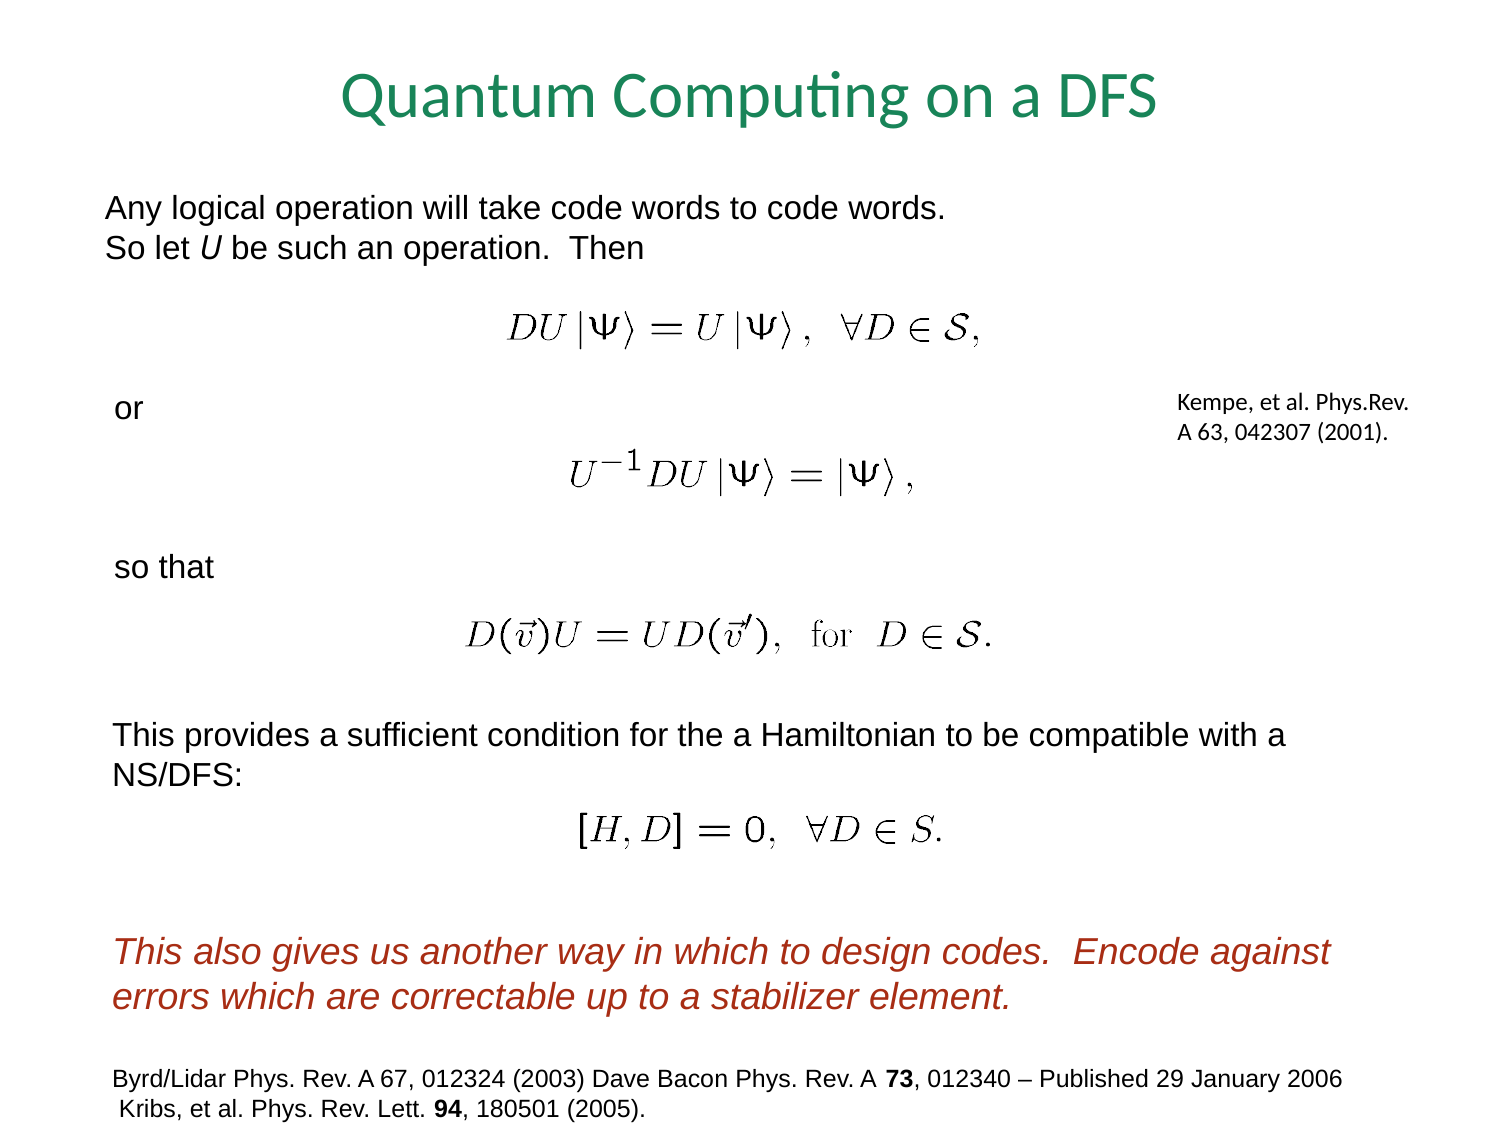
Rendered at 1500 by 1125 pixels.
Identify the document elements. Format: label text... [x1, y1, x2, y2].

picture [506, 311, 978, 351]
text_box Kempe, et al. Phys.Rev. A 63, 042307 (2001). [1162, 378, 1438, 453]
title Quantum Computing on a DFS [75, 45, 1425, 138]
picture [570, 448, 914, 498]
picture [580, 812, 941, 850]
text_box This also gives us another way in which to design codes. Encode against errors which are correctable up to a stabilizer element. Byrd/Lidar Phys. Rev. A 67, 012324 (2003) Dave Bacon Phys. Rev. A 73, 012340 – Published 29 January 2006 Kribs, et al. Phys. Rev. Lett. 94, 180501 (2005). [97, 919, 1438, 1125]
picture [463, 611, 991, 655]
text_box This provides a sufficient condition for the a Hamiltonian to be compatible with a NS/DFS: [97, 705, 1438, 801]
text_box Any logical operation will take code words to code words. So let U be such an operation. Then or so that [90, 178, 982, 633]
